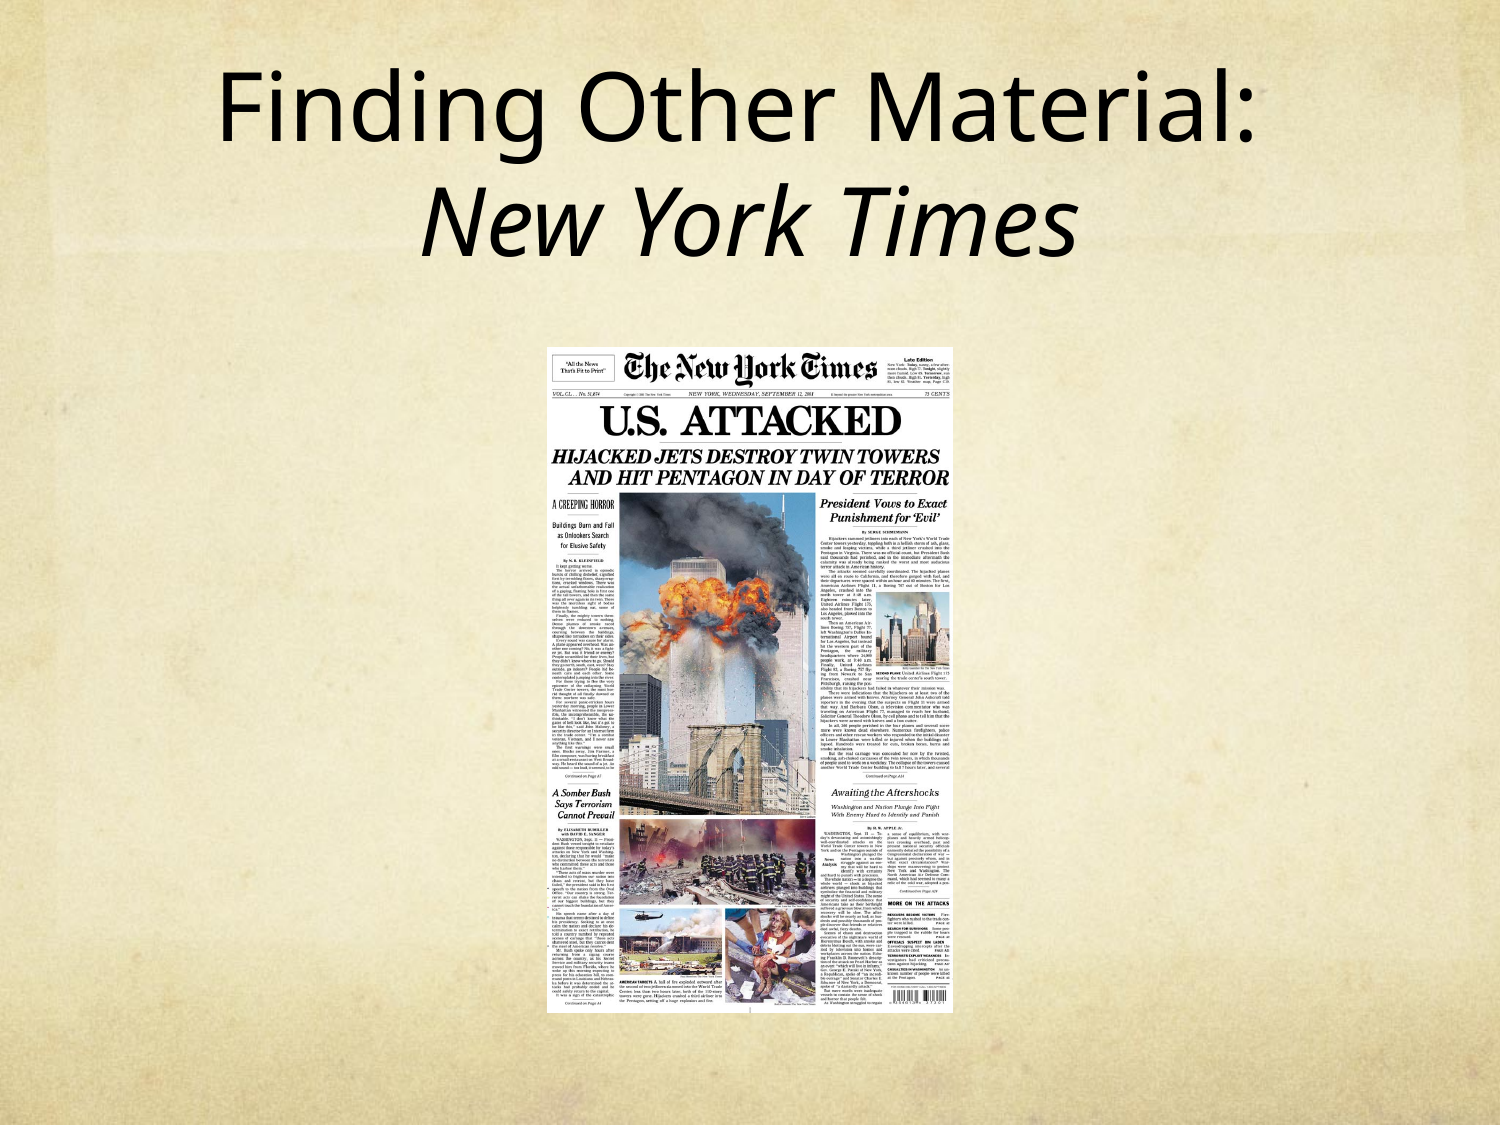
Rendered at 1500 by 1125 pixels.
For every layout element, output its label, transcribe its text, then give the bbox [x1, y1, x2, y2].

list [546, 346, 954, 1013]
title Finding Other Material: New York Times [150, 37, 1350, 285]
picture [0, 0, 1500, 1125]
